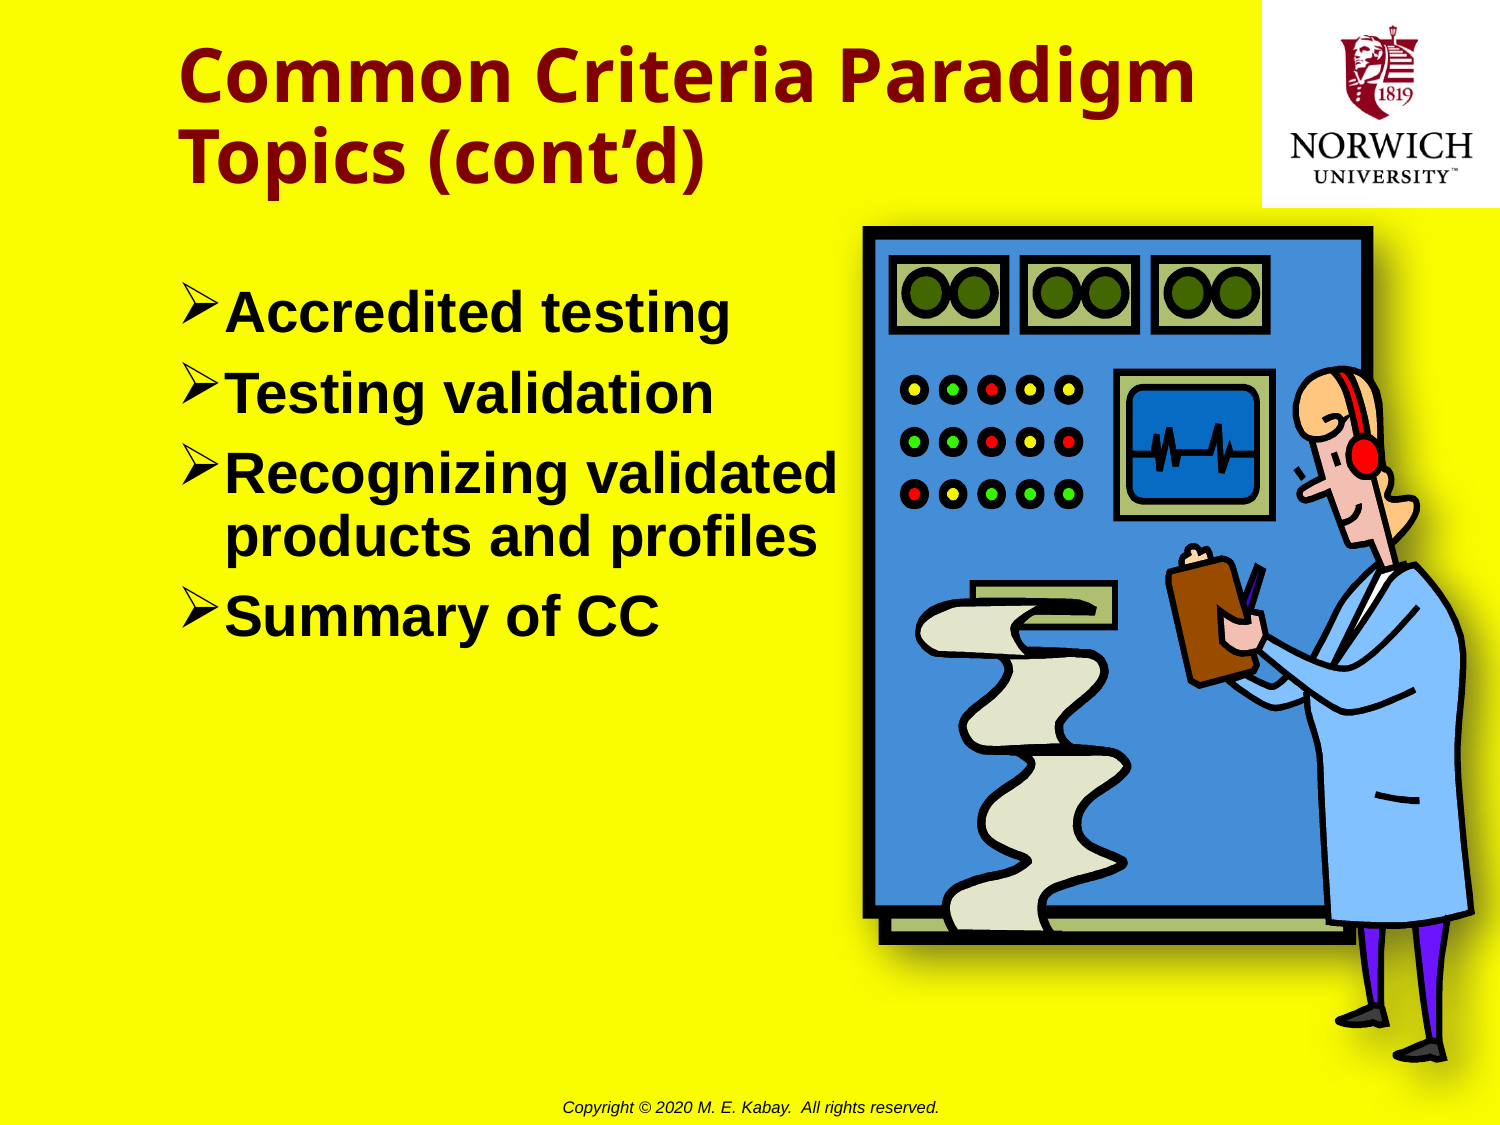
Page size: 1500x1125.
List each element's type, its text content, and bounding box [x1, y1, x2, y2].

list Accredited testing Testing validation Recognizing validated products and profiles Summary of CC [161, 274, 857, 1039]
picture [862, 225, 1476, 1063]
picture [1262, 0, 1500, 208]
title Common Criteria Paradigm Topics (cont’d) [161, 24, 1339, 213]
